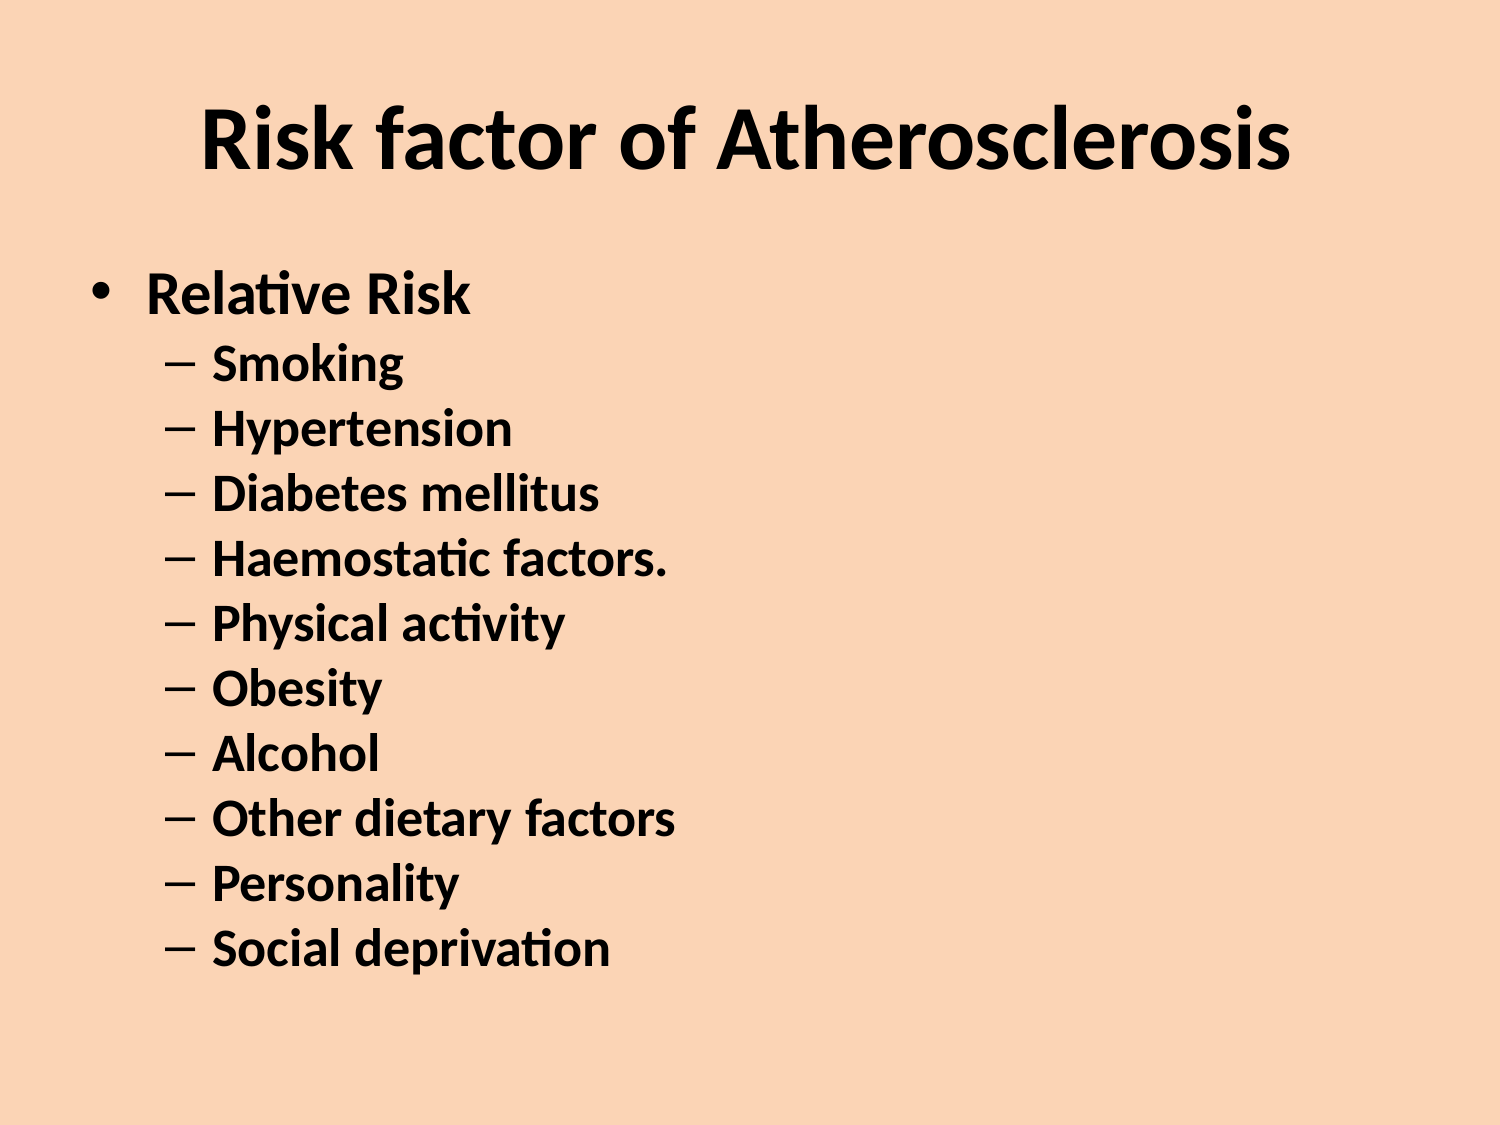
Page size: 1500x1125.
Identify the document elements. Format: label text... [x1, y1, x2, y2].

title Risk factor of Atherosclerosis [198, 75, 1303, 266]
text_box Relative Risk Smoking Hypertension Diabetes mellitus Haemostatic factors. Physical activity Obesity Alcohol Other dietary factors Personality Social deprivation [87, 250, 1000, 978]
